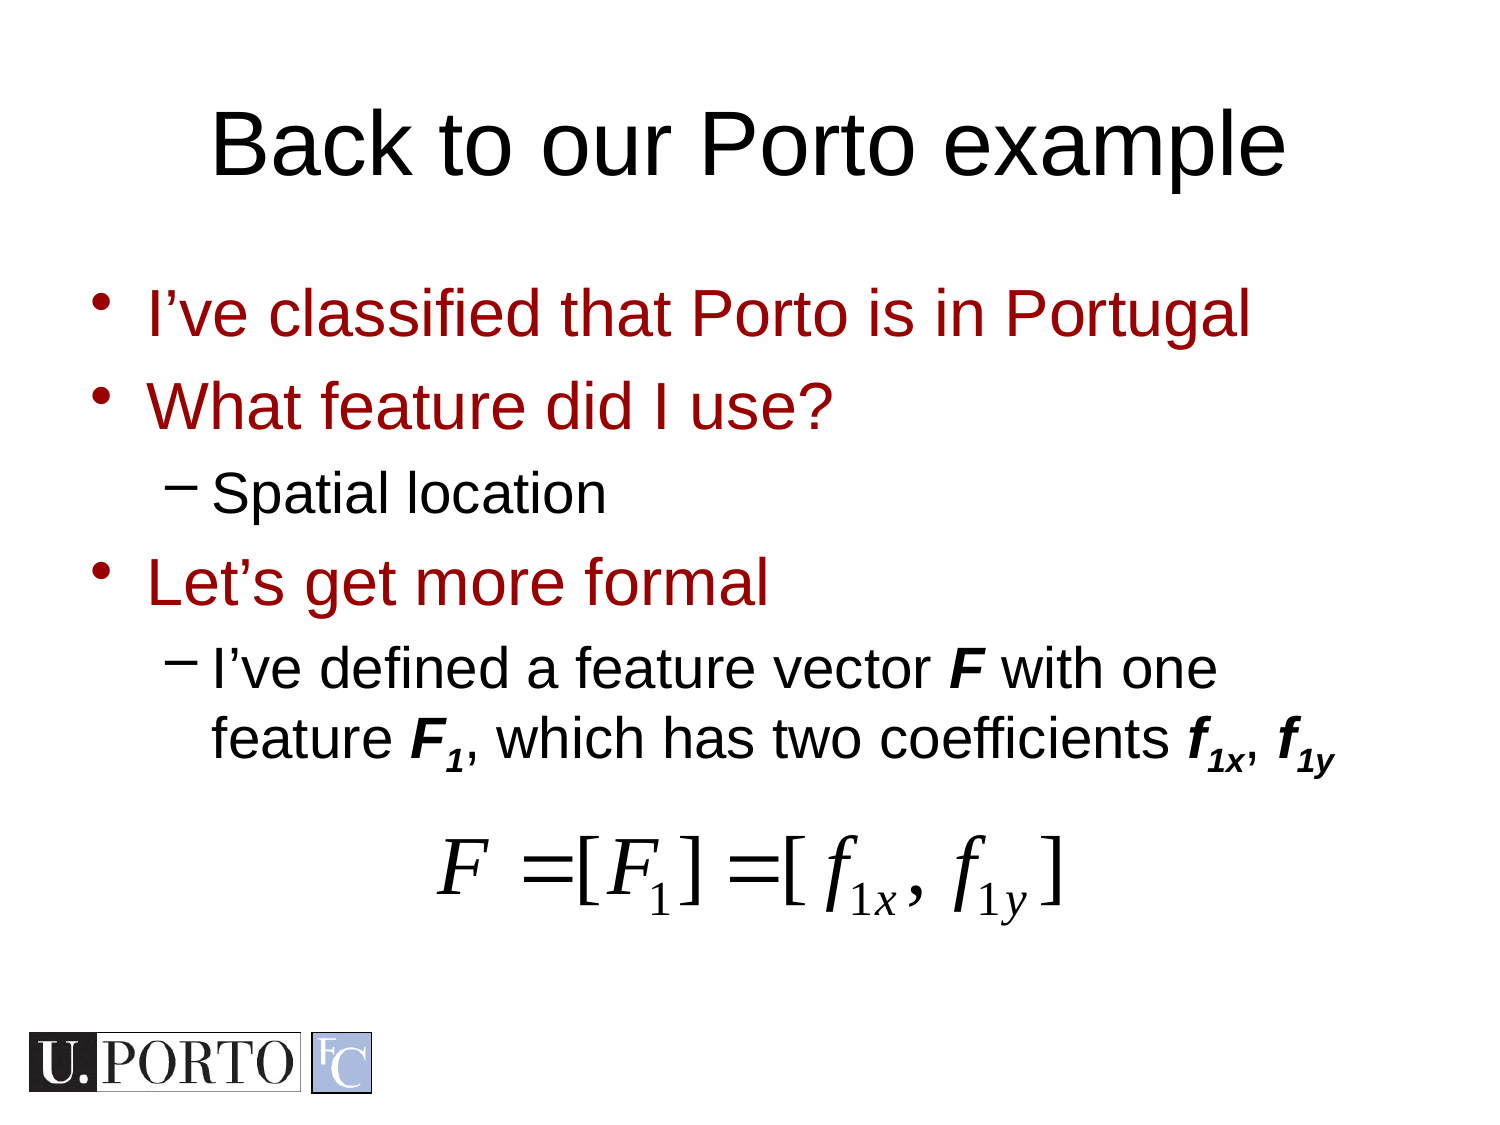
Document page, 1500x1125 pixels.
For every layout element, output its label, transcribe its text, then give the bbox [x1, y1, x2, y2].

picture [29, 1032, 301, 1092]
picture [313, 1033, 371, 1092]
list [421, 810, 1079, 944]
list I’ve classified that Porto is in Portugal What feature did I use? Spatial location Let’s get more formal I’ve defined a feature vector F with one feature F1, which has two coefficients f1x, f1y [74, 262, 1426, 1006]
title Back to our Porto example [74, 44, 1426, 233]
